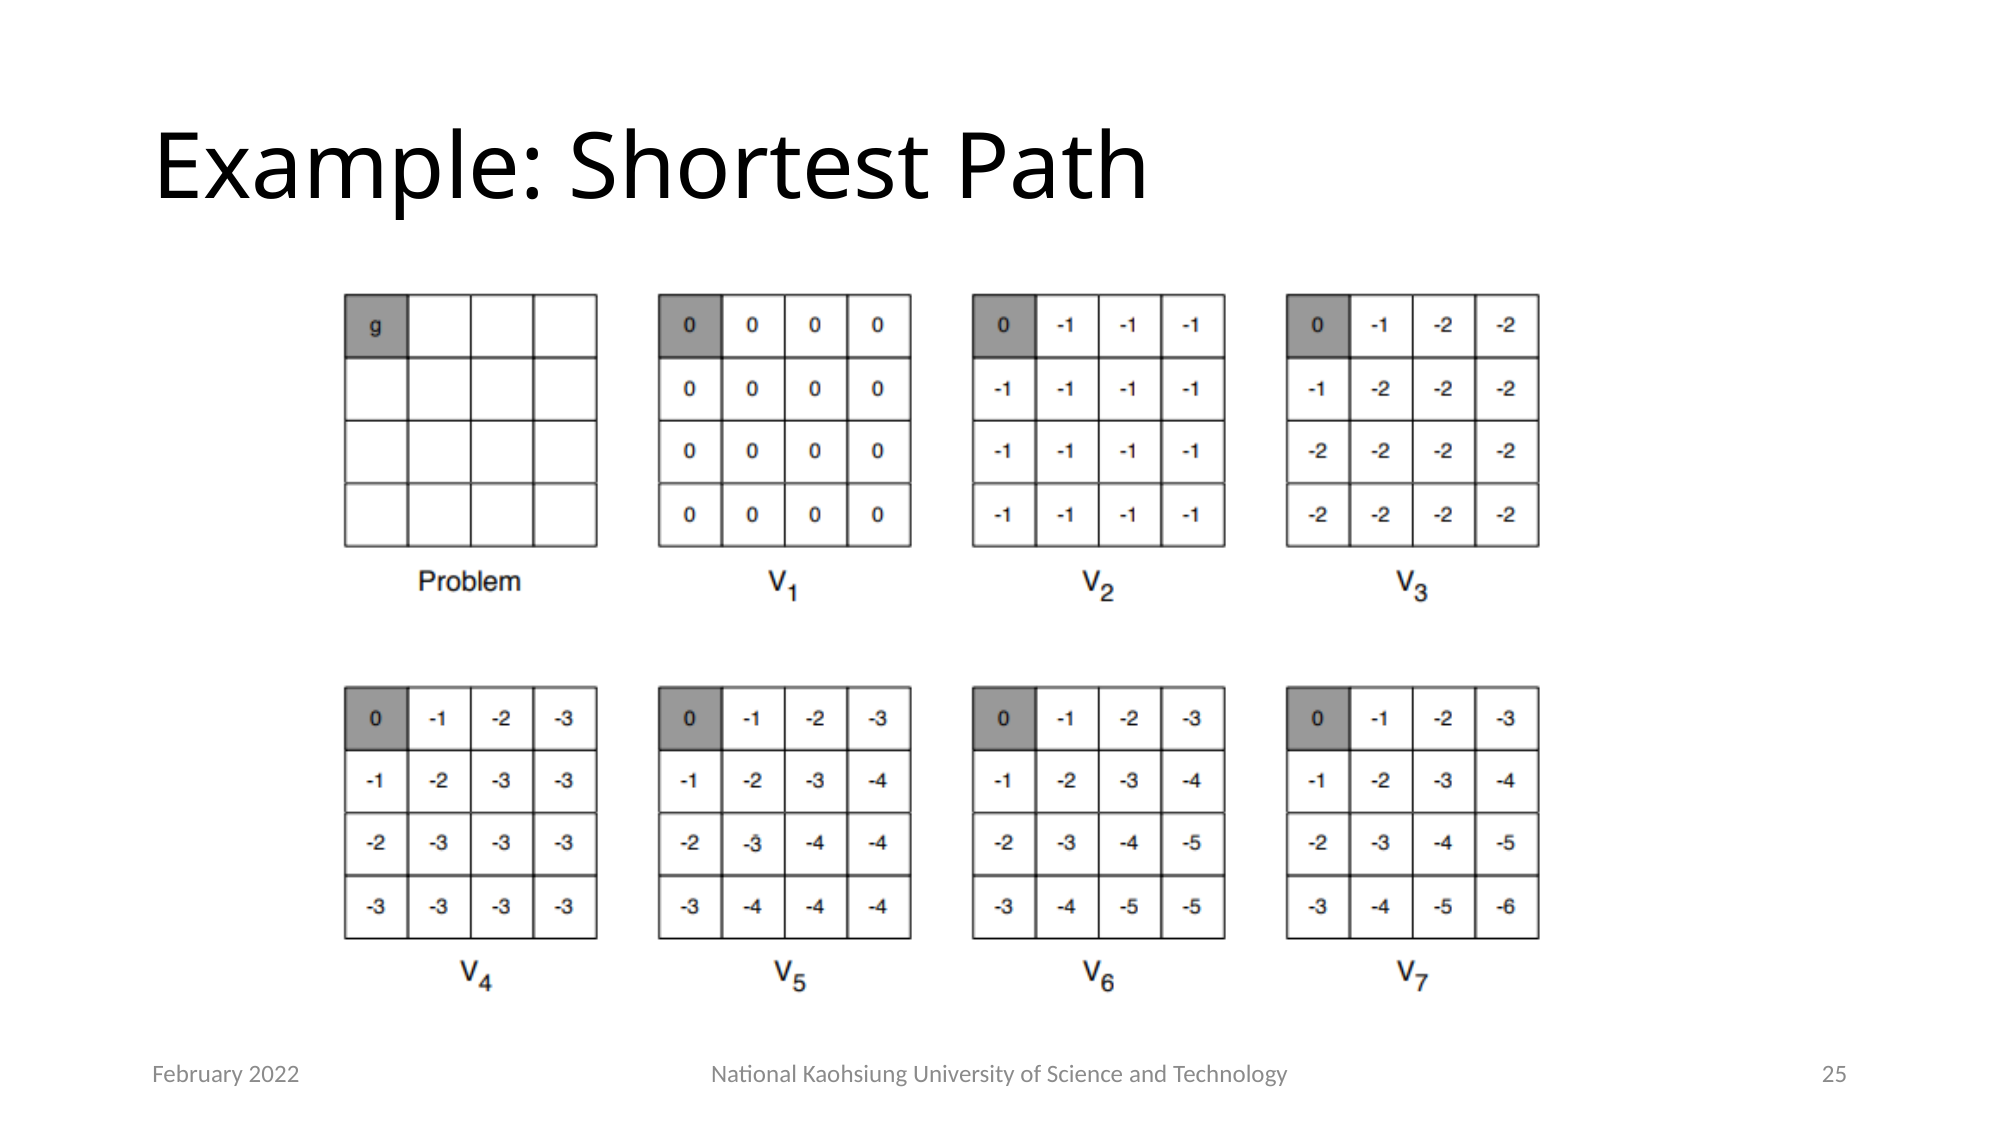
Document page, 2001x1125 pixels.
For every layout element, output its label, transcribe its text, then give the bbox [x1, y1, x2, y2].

footer National Kaohsiung University of Science and Technology [662, 1042, 1338, 1103]
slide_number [137, 1042, 588, 1103]
slide_number 25 [1412, 1042, 1863, 1103]
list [322, 277, 1571, 995]
title Example: Shortest Path [137, 59, 1863, 278]
